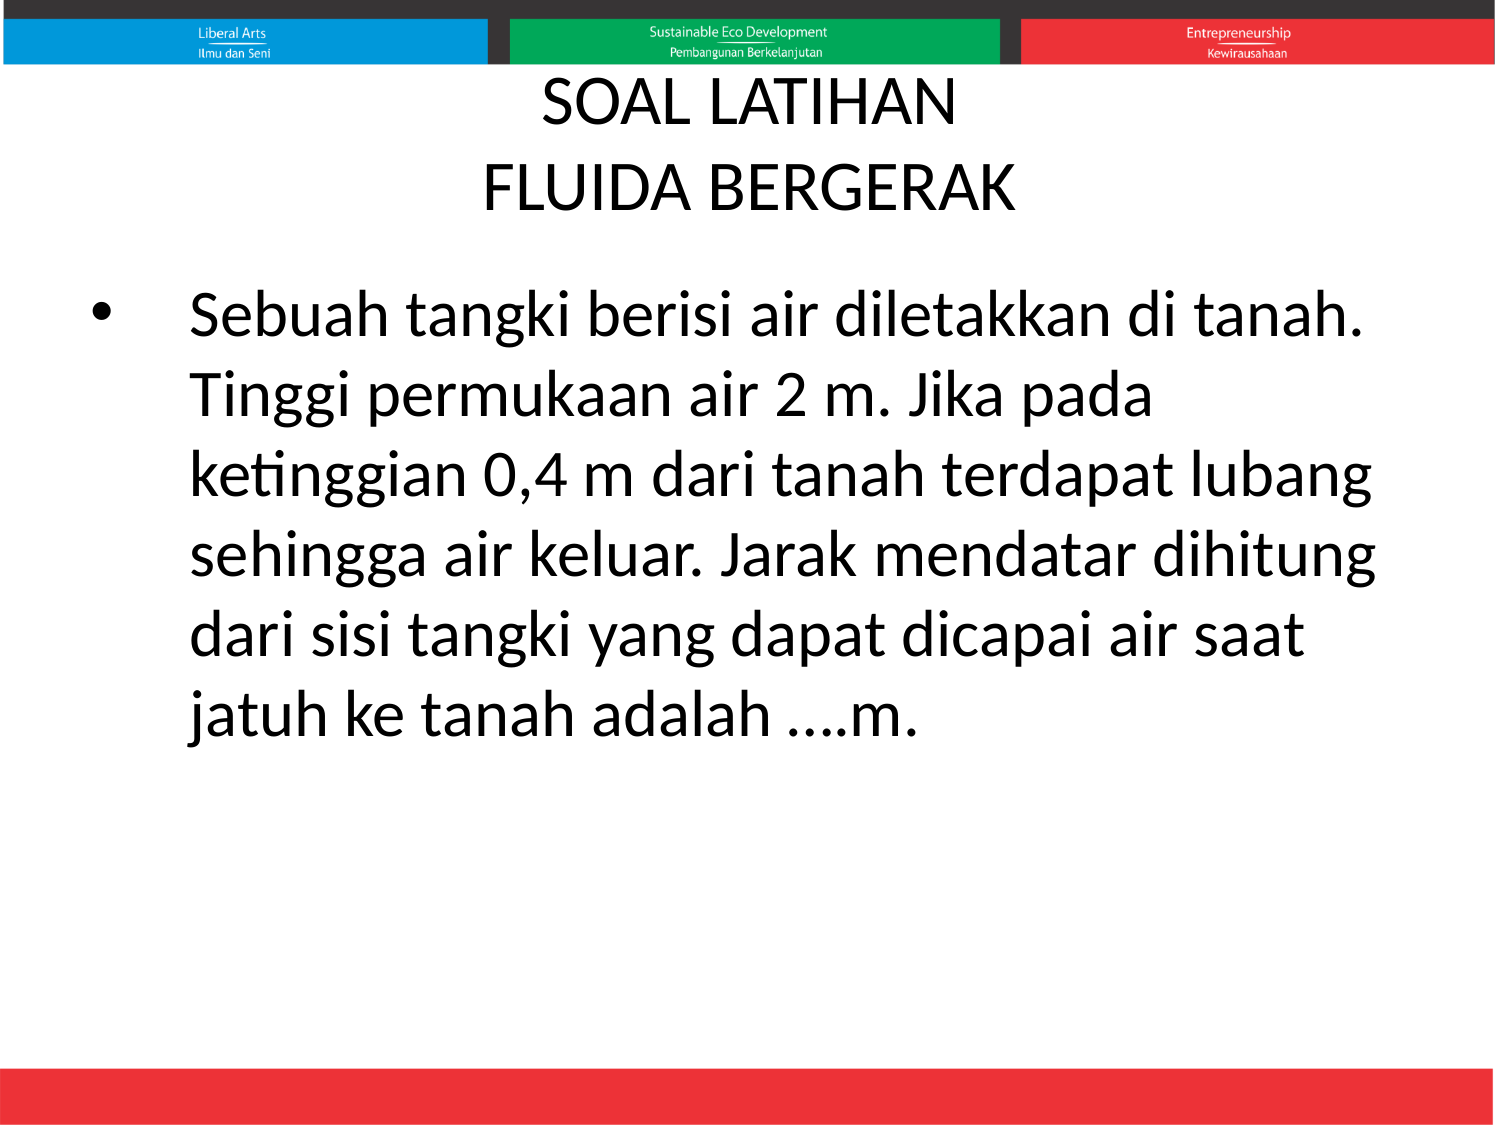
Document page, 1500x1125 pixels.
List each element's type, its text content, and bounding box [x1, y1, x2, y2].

picture [0, 0, 1495, 1125]
title SOAL LATIHAN FLUIDA BERGERAK [75, 45, 1425, 233]
list Sebuah tangki berisi air diletakkan di tanah. Tinggi permukaan air 2 m. Jika pada ketinggian 0,4 m dari tanah terdapat lubang sehingga air keluar. Jarak mendatar dihitung dari sisi tangki yang dapat dicapai air saat jatuh ke tanah adalah ….m. [75, 262, 1425, 1005]
